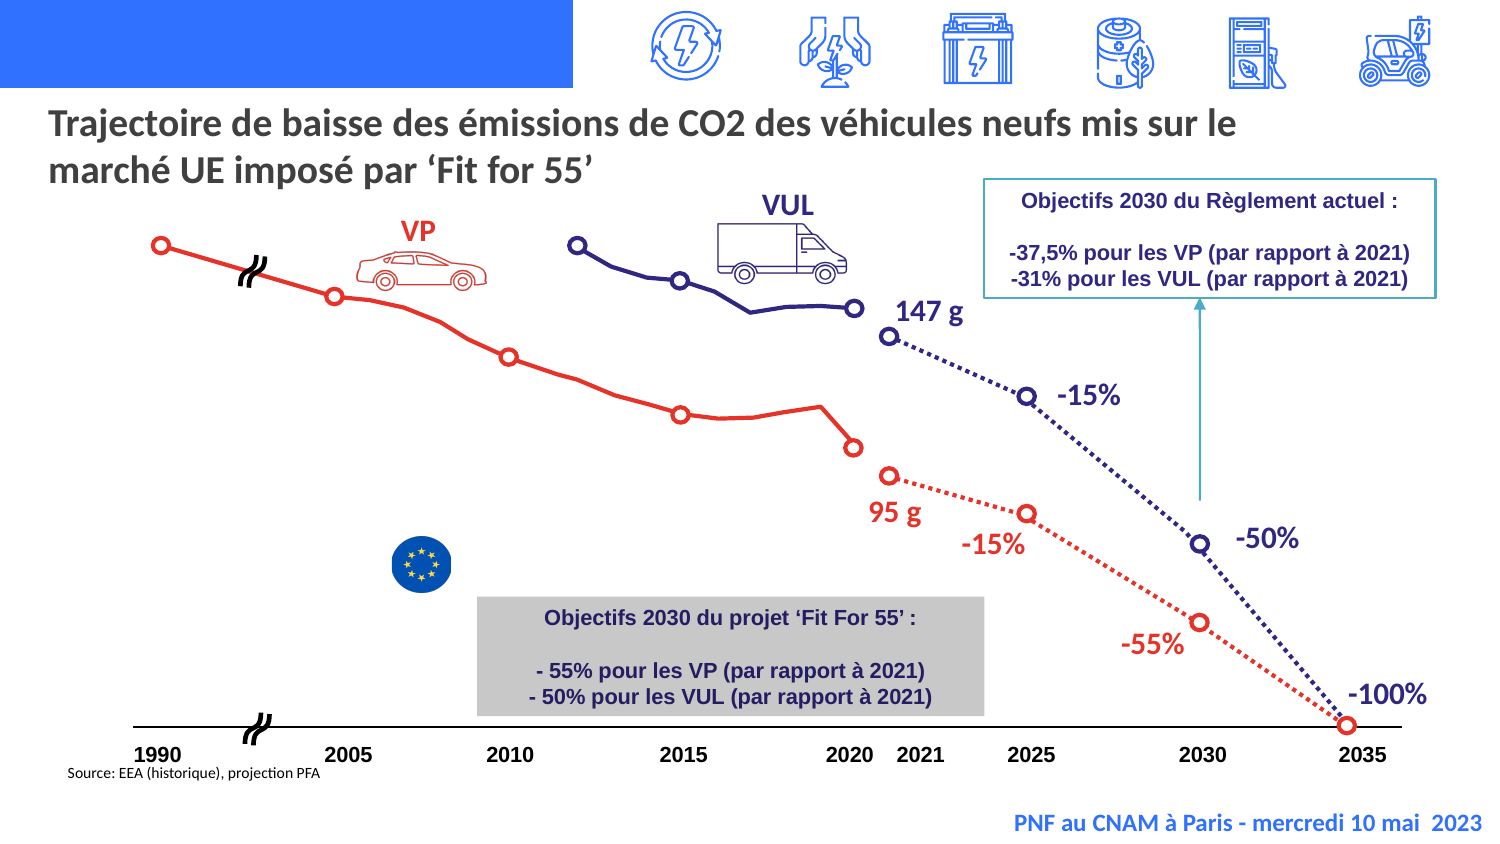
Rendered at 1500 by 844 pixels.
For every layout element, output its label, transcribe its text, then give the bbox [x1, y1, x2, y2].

title Trajectoire de baisse des émissions de CO2 des véhicules neufs mis sur le marché UE imposé par ‘Fit for 55’ [46, 96, 1339, 206]
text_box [64, 168, 1454, 783]
